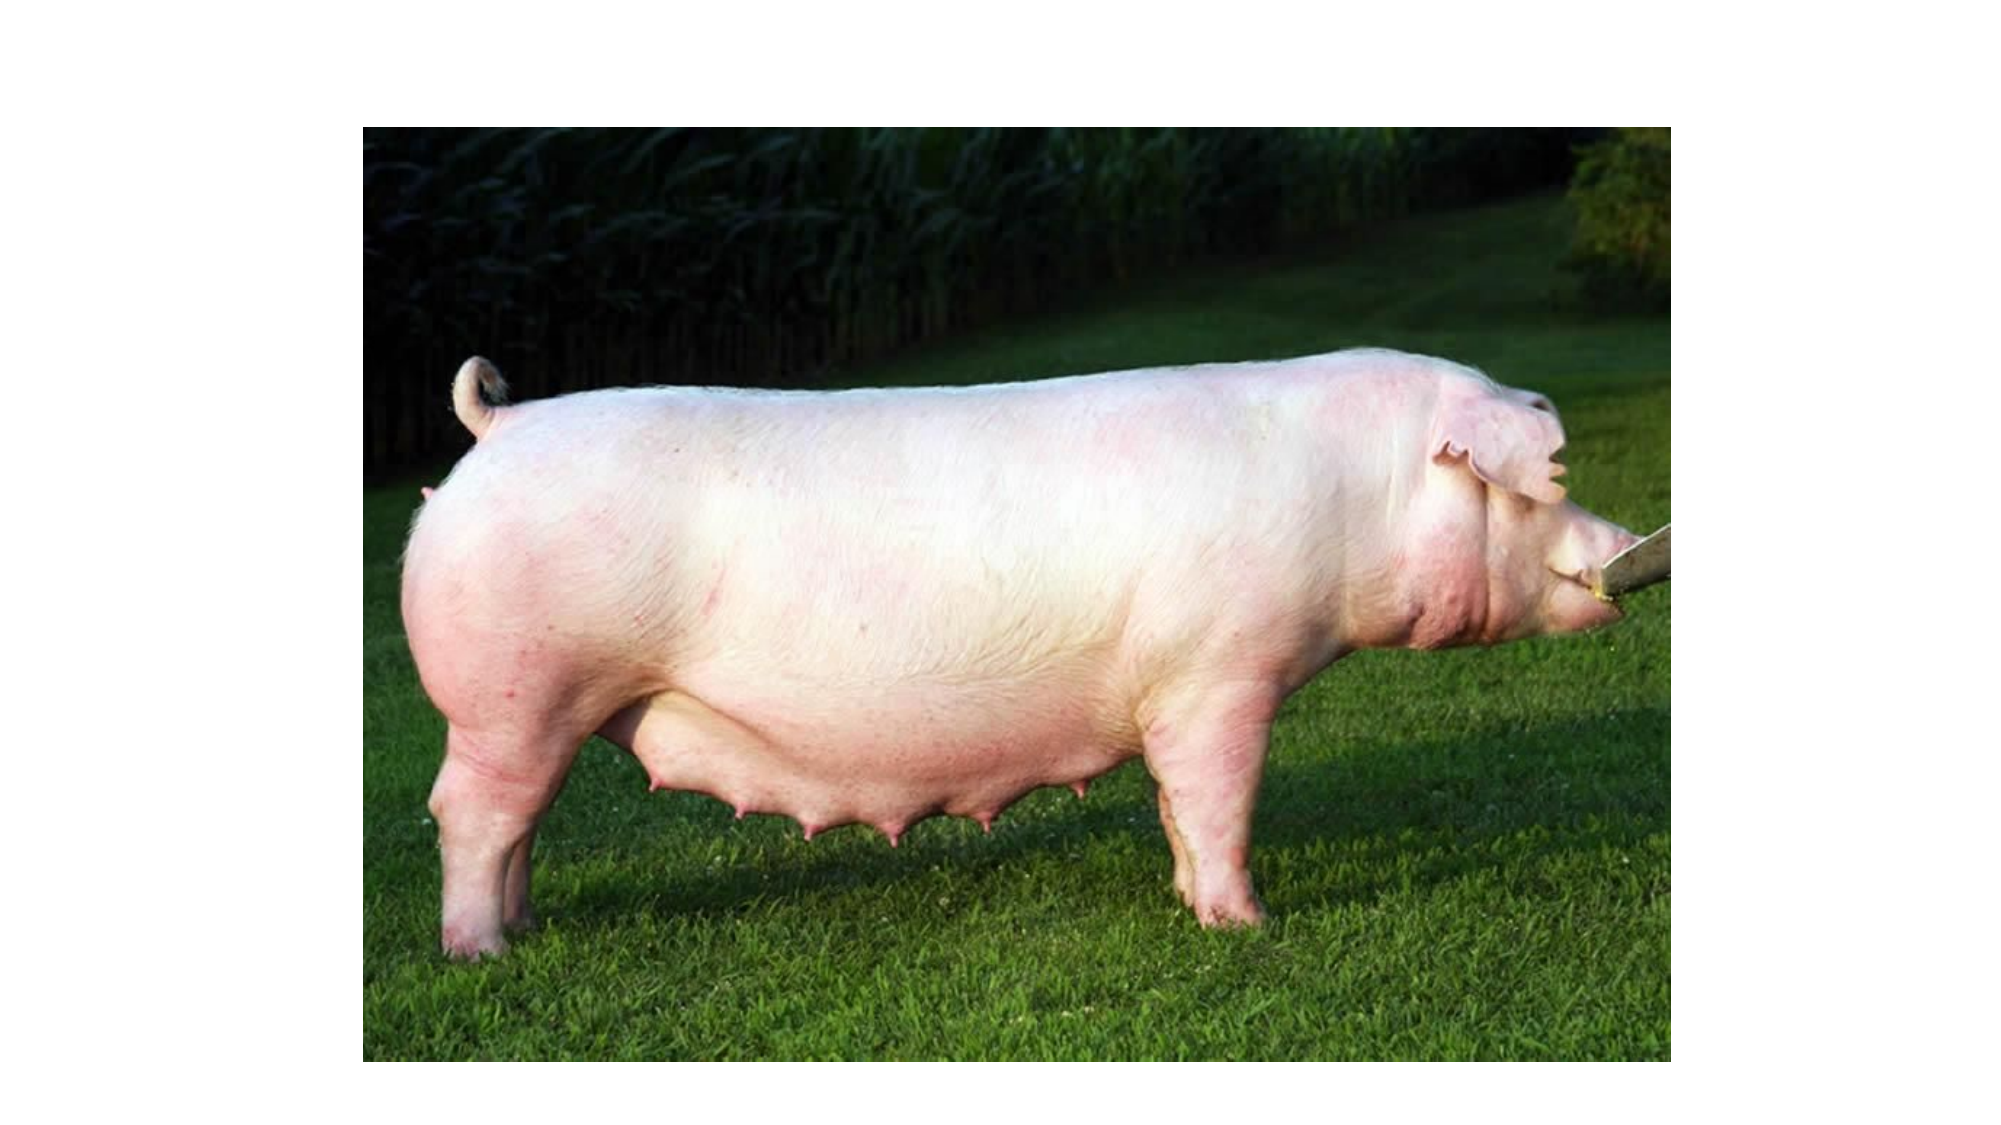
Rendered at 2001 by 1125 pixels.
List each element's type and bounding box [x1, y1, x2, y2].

list [363, 127, 1671, 1062]
